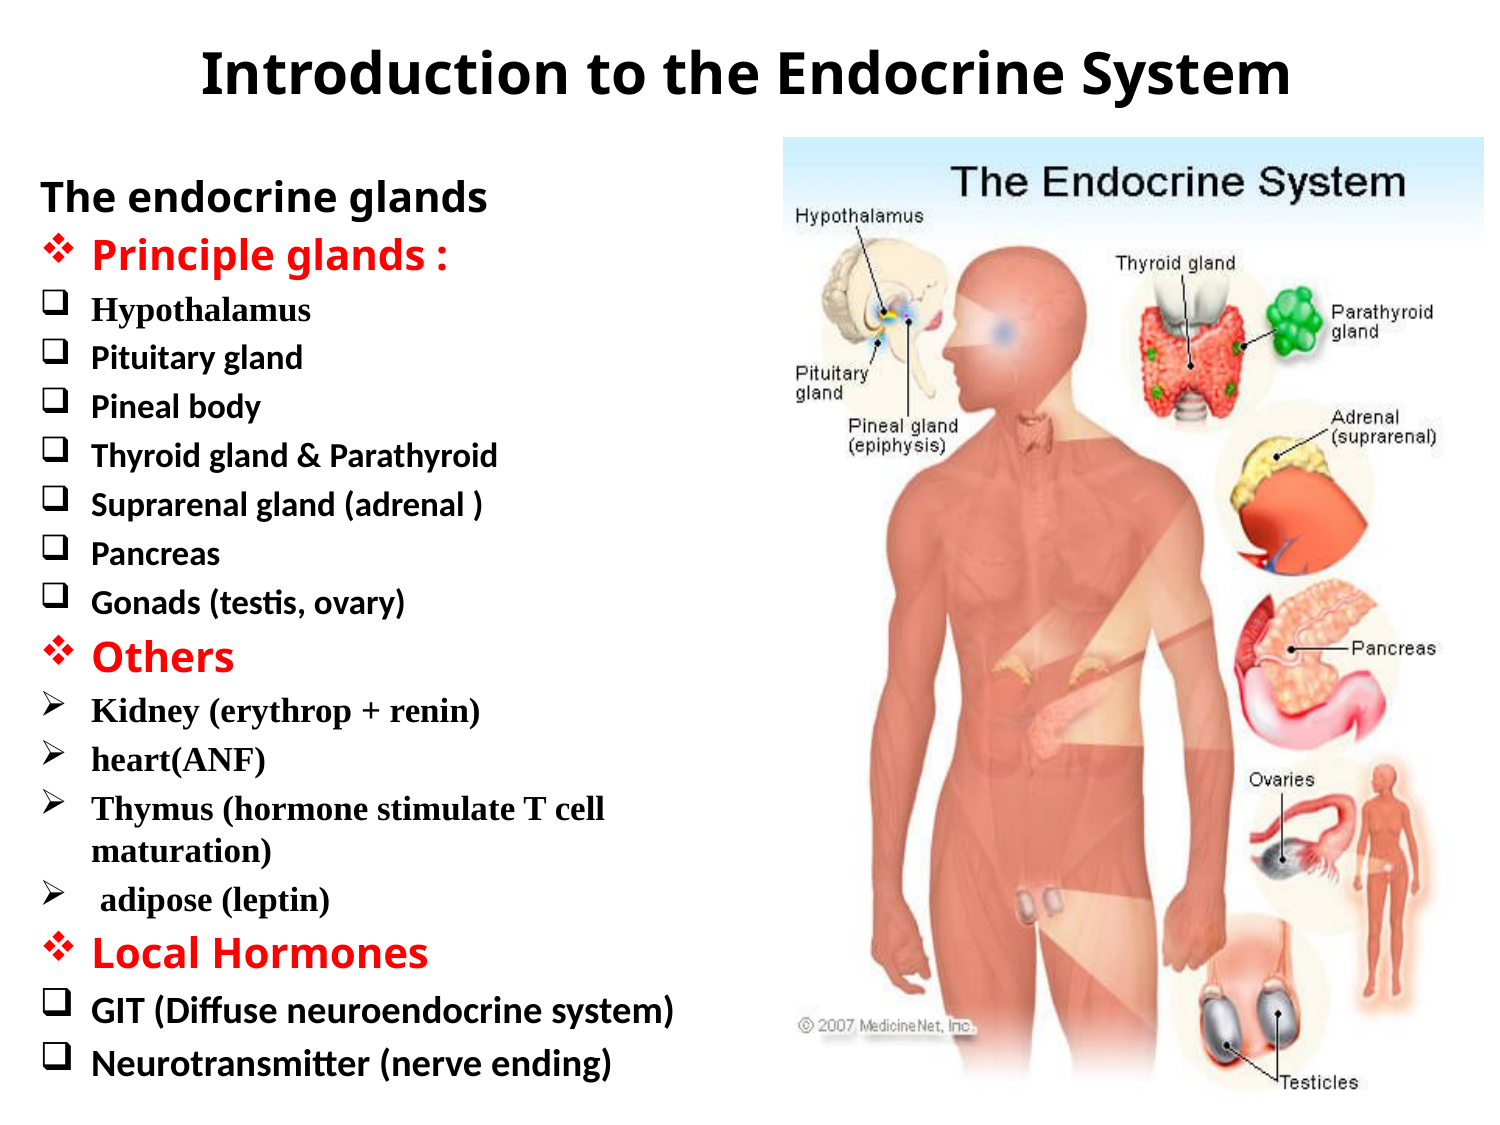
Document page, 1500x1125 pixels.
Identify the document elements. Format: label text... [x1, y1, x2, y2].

title Introduction to the Endocrine System [22, 0, 1473, 143]
picture [783, 137, 1484, 1101]
list The endocrine glands Principle glands : Hypothalamus Pituitary gland Pineal body Thyroid gland & Parathyroid Suprarenal gland (adrenal ) Pancreas Gonads (testis, ovary) Others Kidney (erythrop + renin) heart(ANF) Thymus (hormone stimulate T cell maturation) adipose (leptin) Local Hormones GIT (Diffuse neuroendocrine system) Neurotransmitter (nerve ending) [24, 162, 738, 1100]
